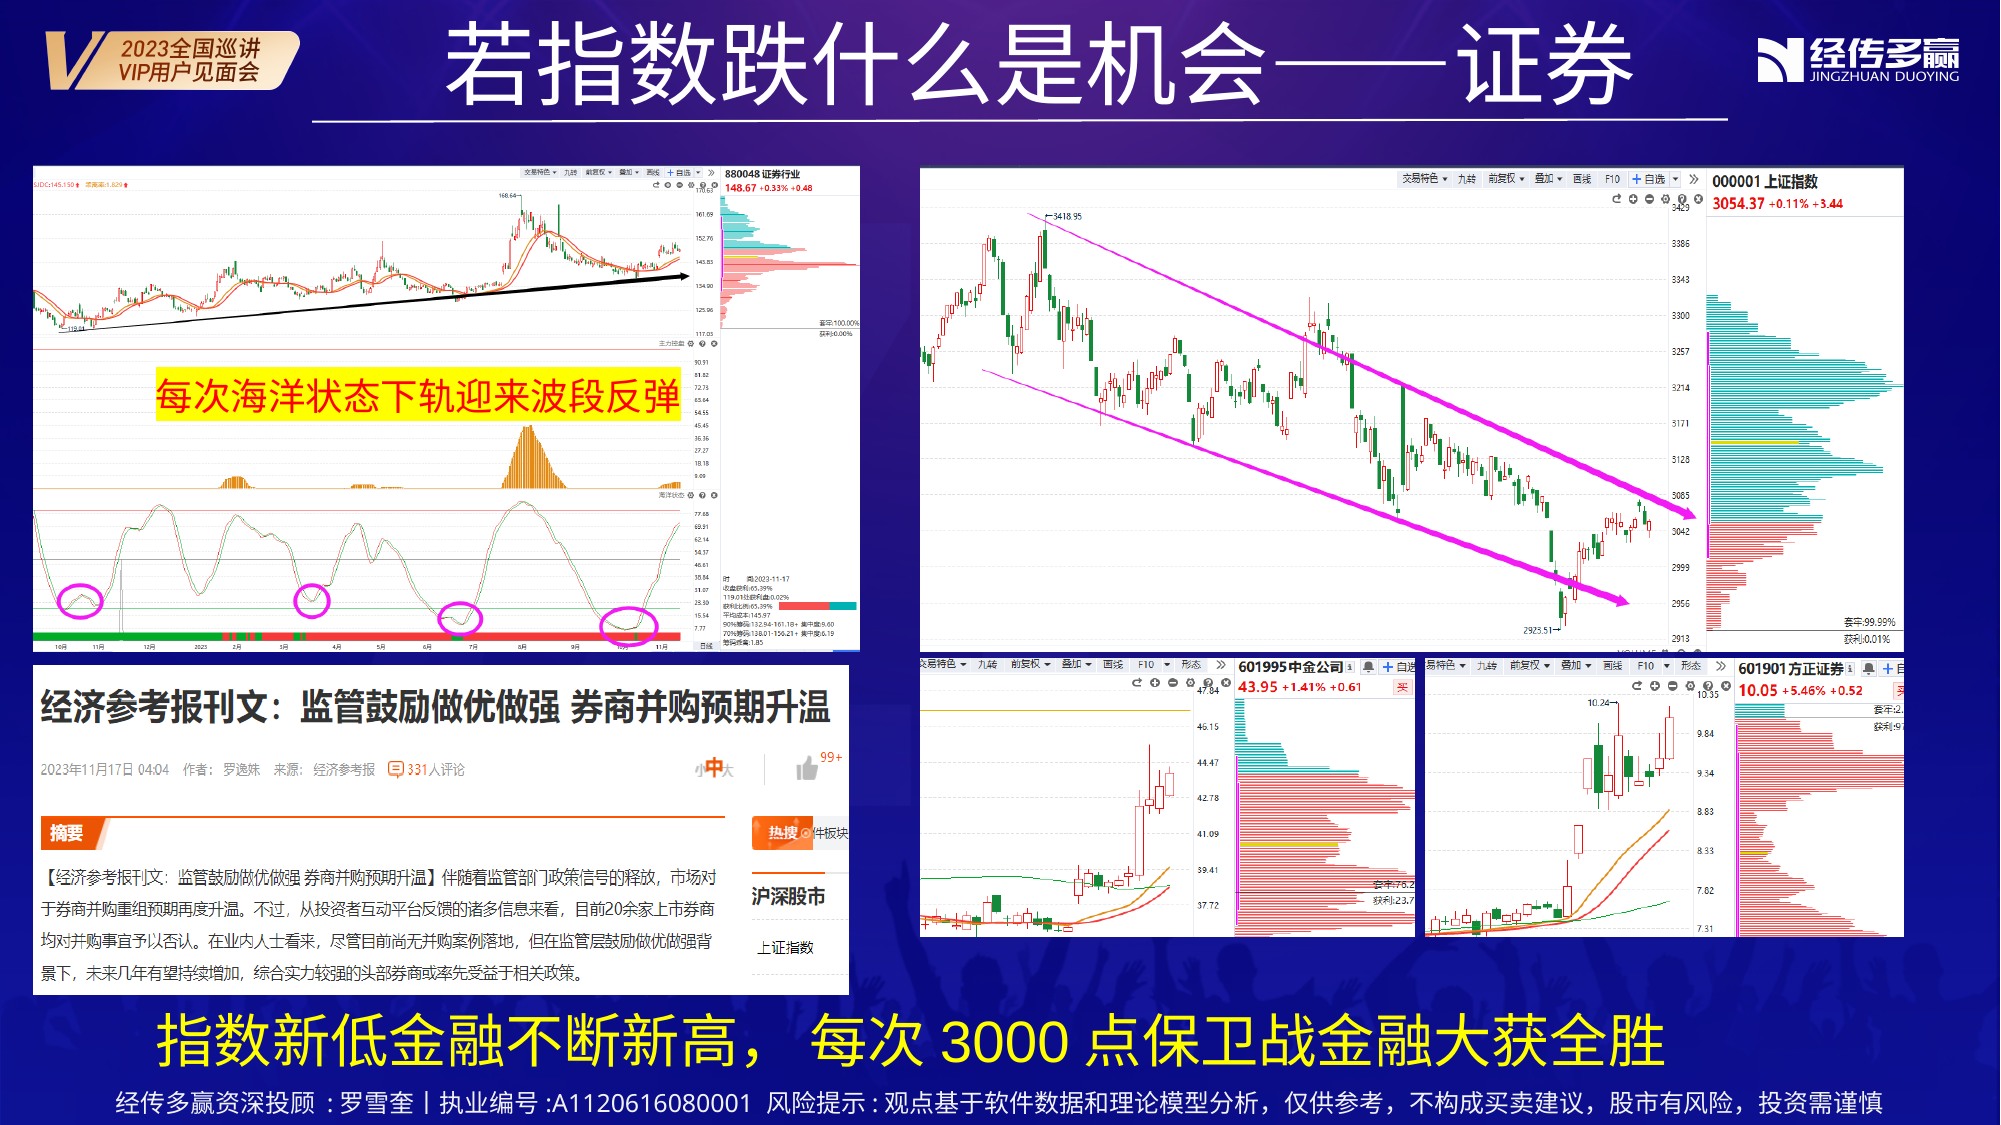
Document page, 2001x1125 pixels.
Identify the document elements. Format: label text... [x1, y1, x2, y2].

text_box 若指数跌什么是机会——证券 [390, 0, 1691, 125]
picture [0, 0, 2000, 1125]
text_box 指数新低金融不断新高， 每次3000点保卫战金融大获全胜 [141, 996, 1735, 1082]
